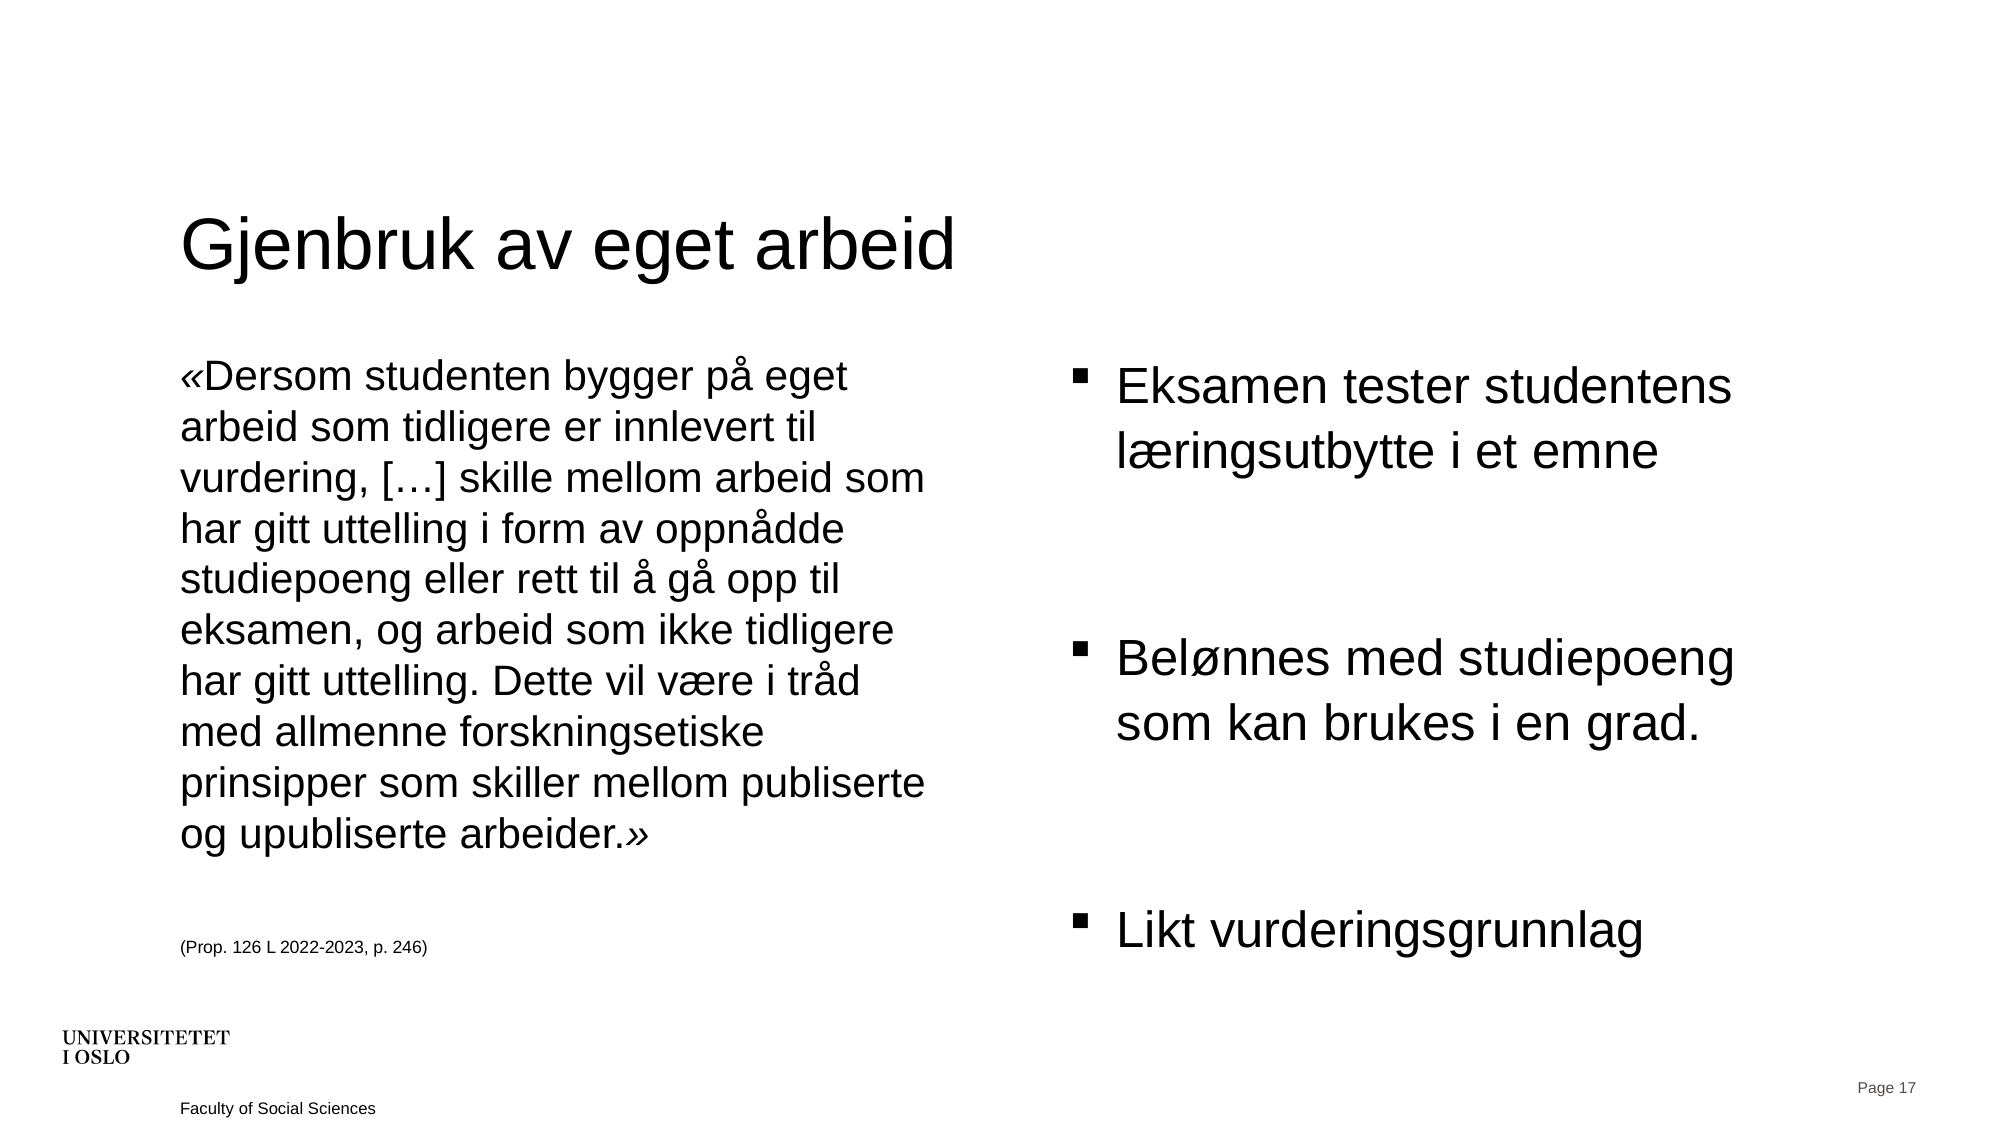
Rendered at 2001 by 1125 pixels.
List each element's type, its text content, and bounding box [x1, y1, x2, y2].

footer Faculty of Social Sciences [180, 1057, 1299, 1118]
list Eksamen tester studentens læringsutbytte i et emne Belønnes med studiepoeng som kan brukes i en grad. Likt vurderingsgrunnlag [1068, 347, 1830, 963]
list «Dersom studenten bygger på eget arbeid som tidligere er innlevert til vurdering, […] skille mellom arbeid som har gitt uttelling i form av oppnådde studiepoeng eller rett til å gå opp til eksamen, og arbeid som ikke tidligere har gitt uttelling. Dette vil være i tråd med allmenne forskningsetiske prinsipper som skiller mellom publiserte og upubliserte arbeider.» (Prop. 126 L 2022-2023, p. 246) [180, 347, 942, 963]
picture [62, 1030, 230, 1064]
title Gjenbruk av eget arbeid [180, 47, 1830, 285]
slide_number Page 17 [1803, 1057, 1932, 1118]
